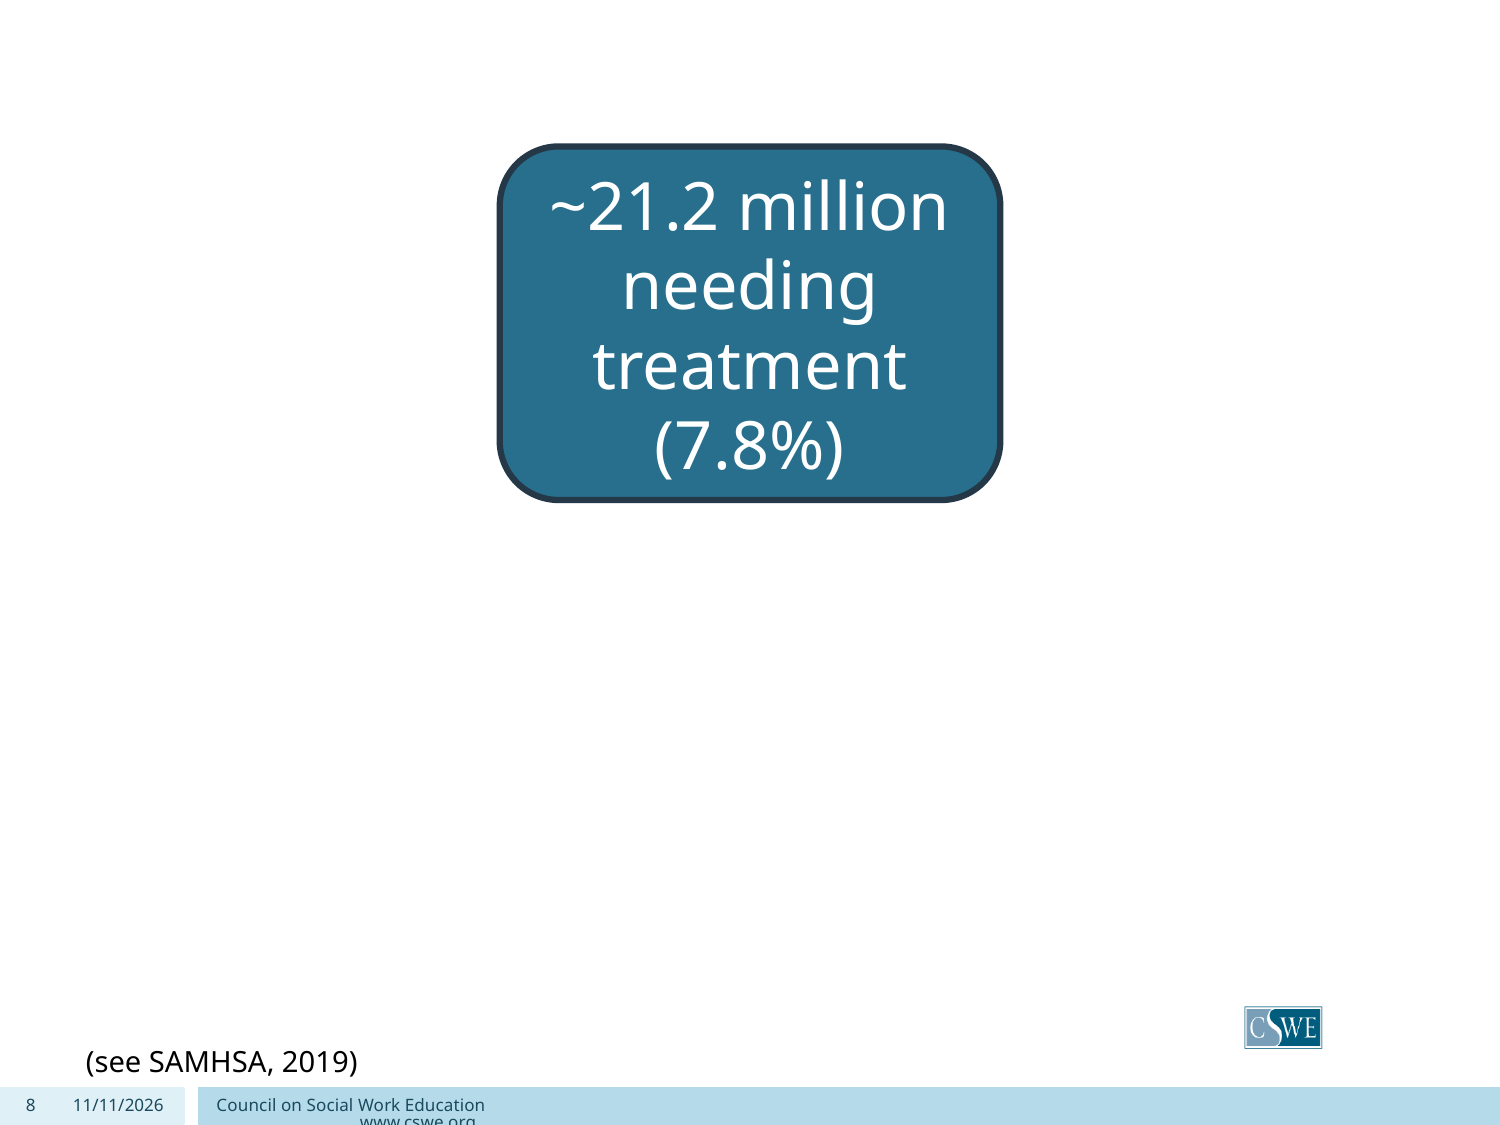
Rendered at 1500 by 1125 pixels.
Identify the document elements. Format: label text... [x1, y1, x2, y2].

slide_number 8 [0, 1087, 51, 1125]
text_box ~21.2 million needing treatment (7.8%) [498, 145, 1002, 502]
picture [1239, 969, 1327, 1086]
text_box (see SAMHSA, 2019) [71, 1035, 373, 1086]
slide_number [55, 1087, 179, 1125]
footer Council on Social Work Education www.cswe.org [201, 1087, 1327, 1125]
